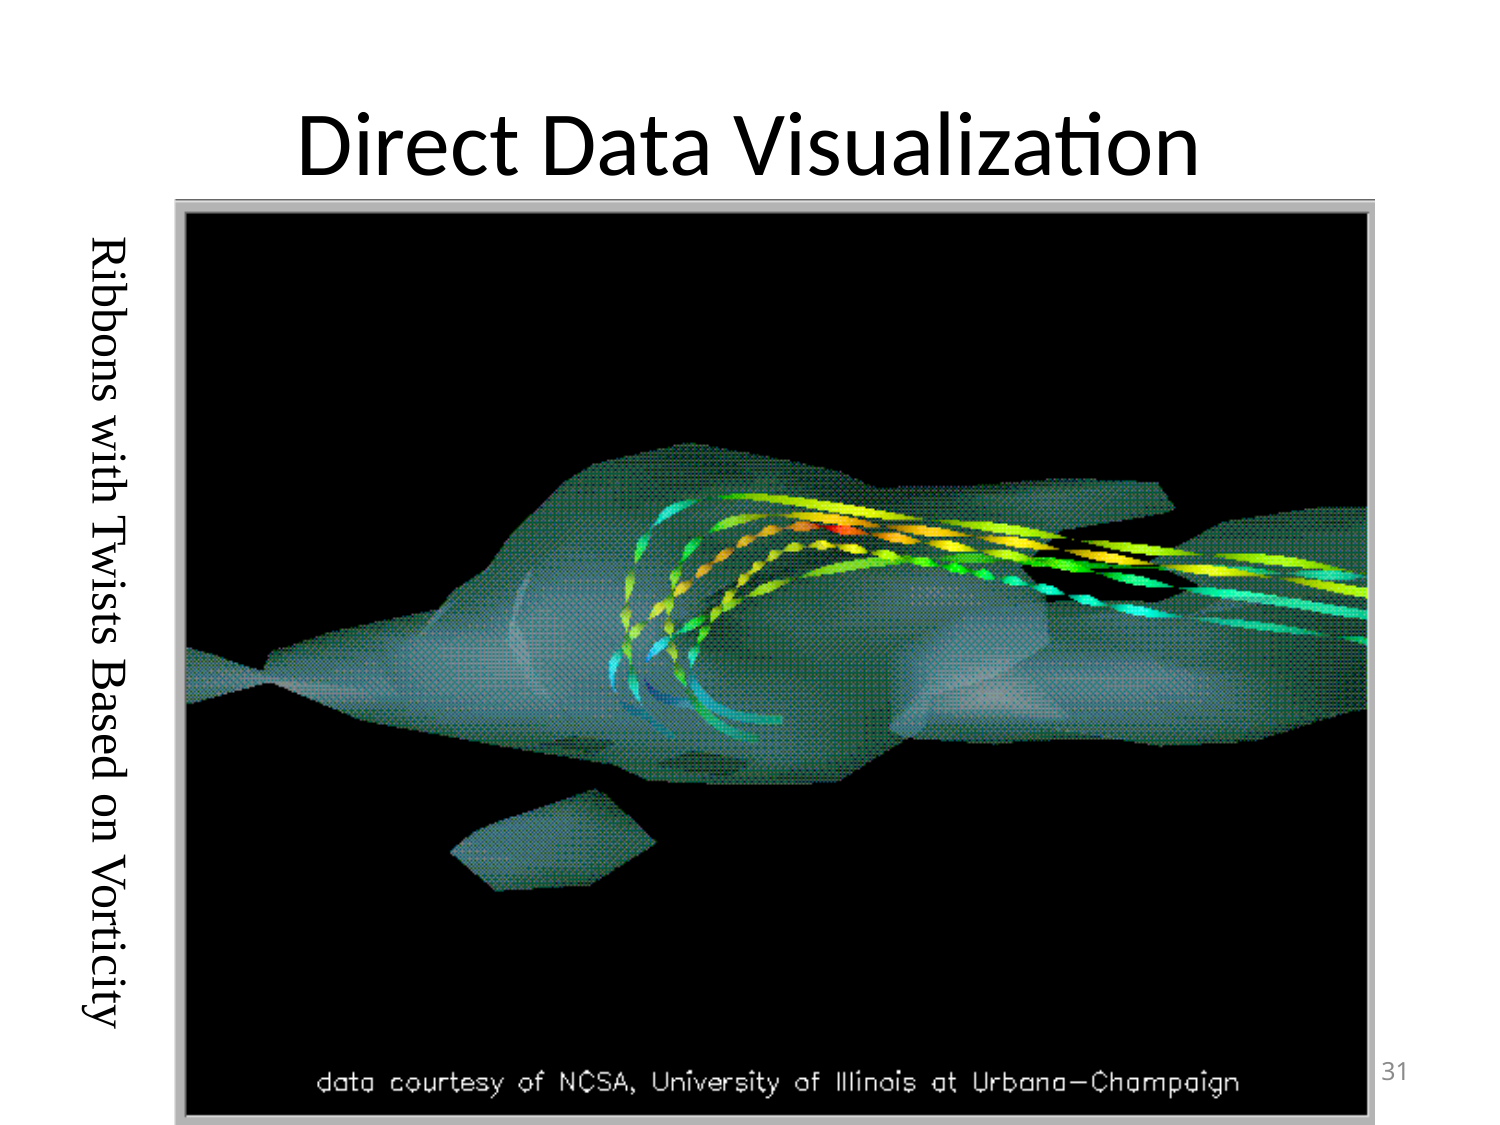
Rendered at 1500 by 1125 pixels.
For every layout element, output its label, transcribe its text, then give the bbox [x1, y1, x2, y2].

title Direct Data Visualization [75, 45, 1425, 233]
slide_number 31 [1379, 1042, 1425, 1103]
picture [174, 199, 1376, 1125]
text_box Ribbons with Twists Based on Vorticity [75, 221, 151, 1045]
